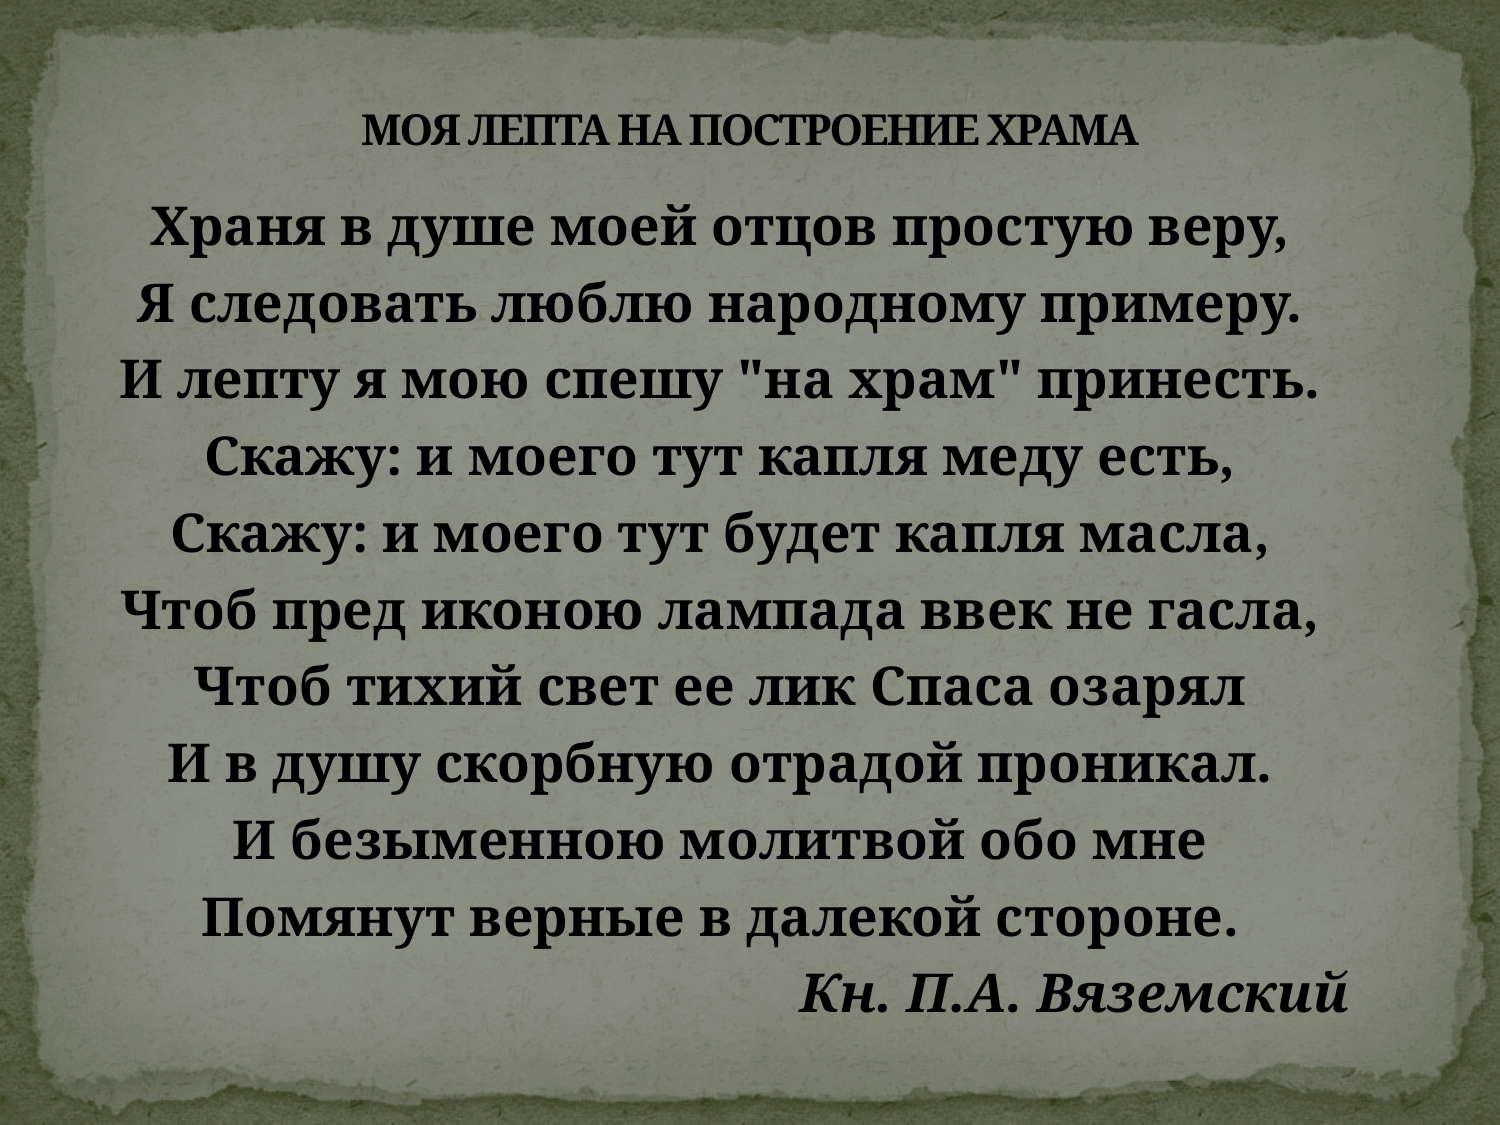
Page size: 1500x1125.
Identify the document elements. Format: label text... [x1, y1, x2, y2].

list [762, 249, 1429, 1000]
title МОЯ ЛЕПТА НА ПОСТРОЕНИЕ ХРАМА [74, 24, 1425, 173]
list Храня в душе моей отцов простую веру, Я следовать люблю народному примеру. И лепту я мою спешу "на храм" принесть. Скажу: и моего тут капля меду есть, Скажу: и моего тут будет капля масла, Чтоб пред иконою лампада ввек не гасла, Чтоб тихий свет ее лик Спаса озарял И в душу скорбную отрадой проникал. И безыменною молитвой обо мне Помянут верные в далекой стороне. Кн. П.А. Вяземский [76, 184, 1365, 1035]
